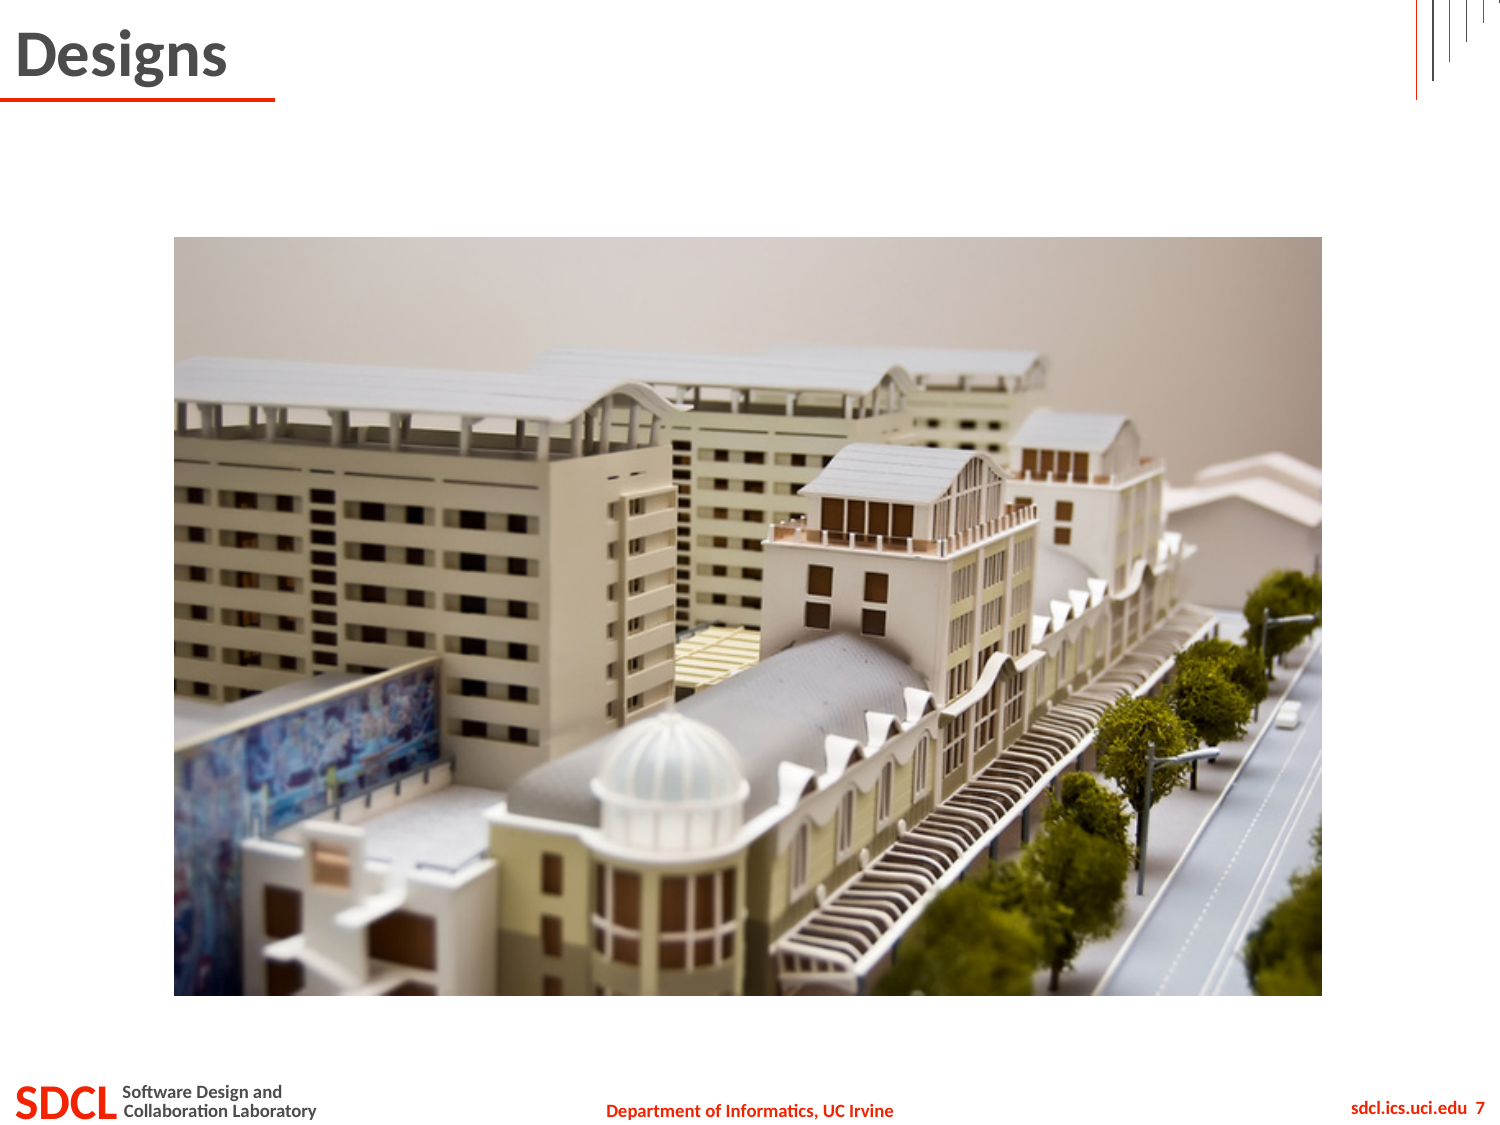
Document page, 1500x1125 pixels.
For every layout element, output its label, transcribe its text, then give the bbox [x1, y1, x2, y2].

picture [174, 237, 1322, 997]
title Designs [0, 0, 1350, 100]
